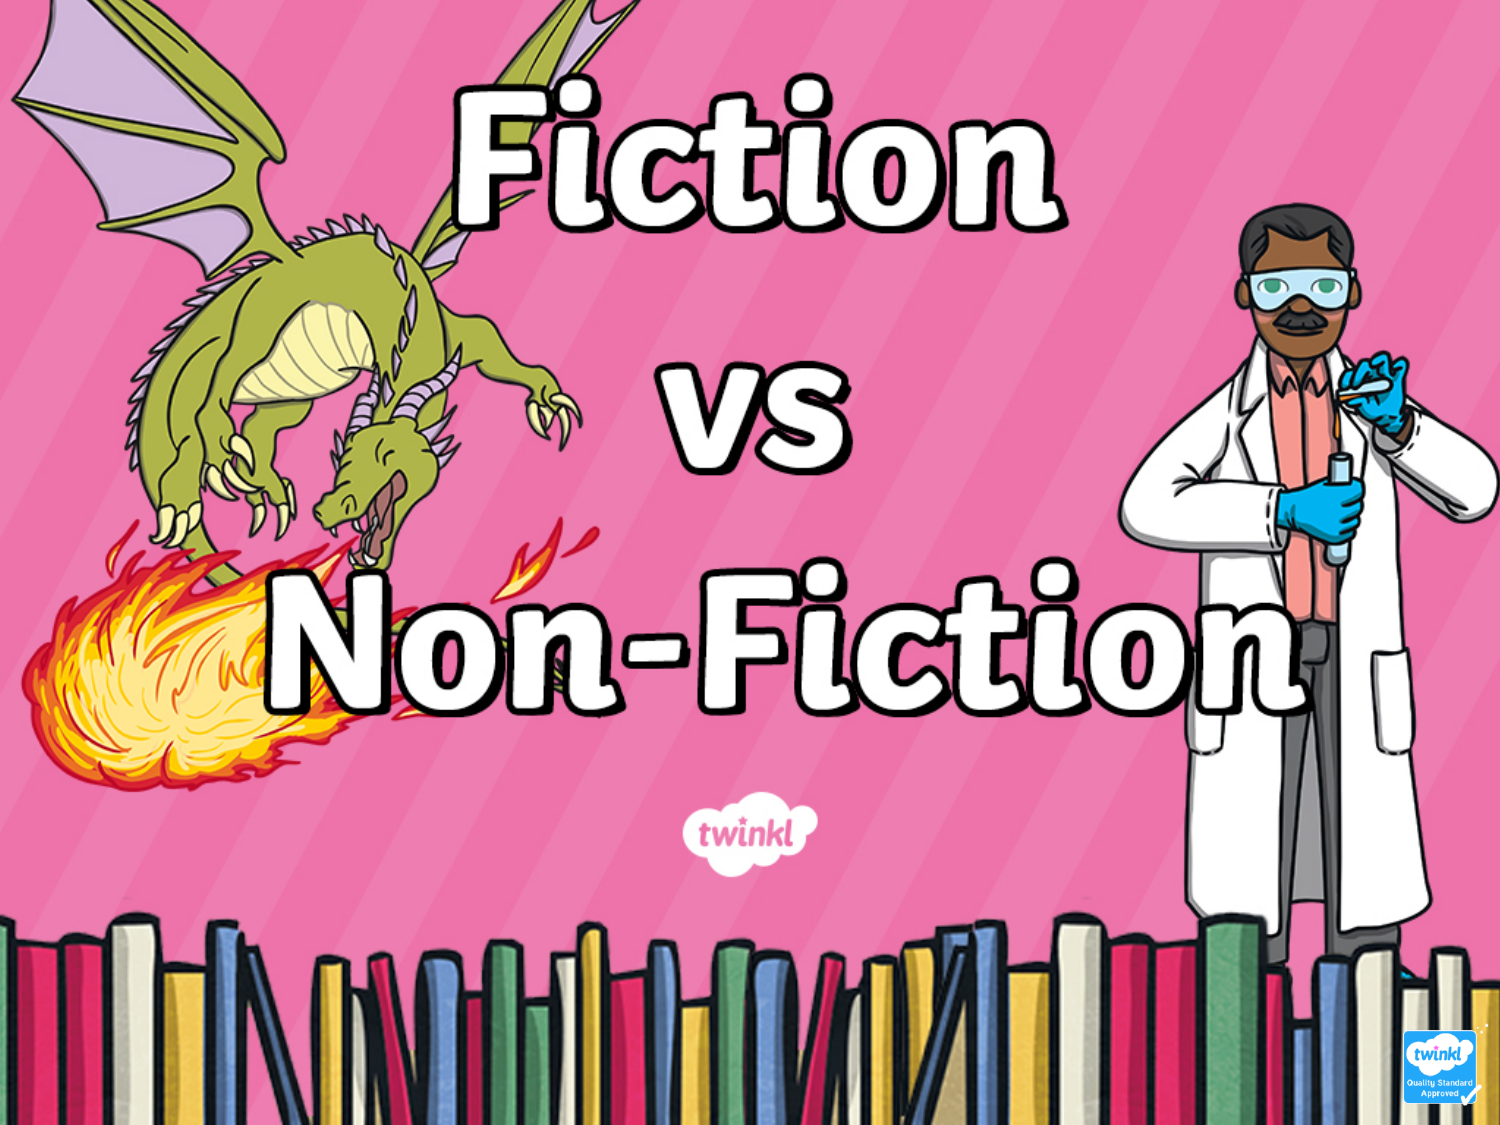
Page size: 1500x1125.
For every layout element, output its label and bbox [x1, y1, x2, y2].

picture [0, 0, 1500, 1125]
text_box [678, 782, 826, 889]
